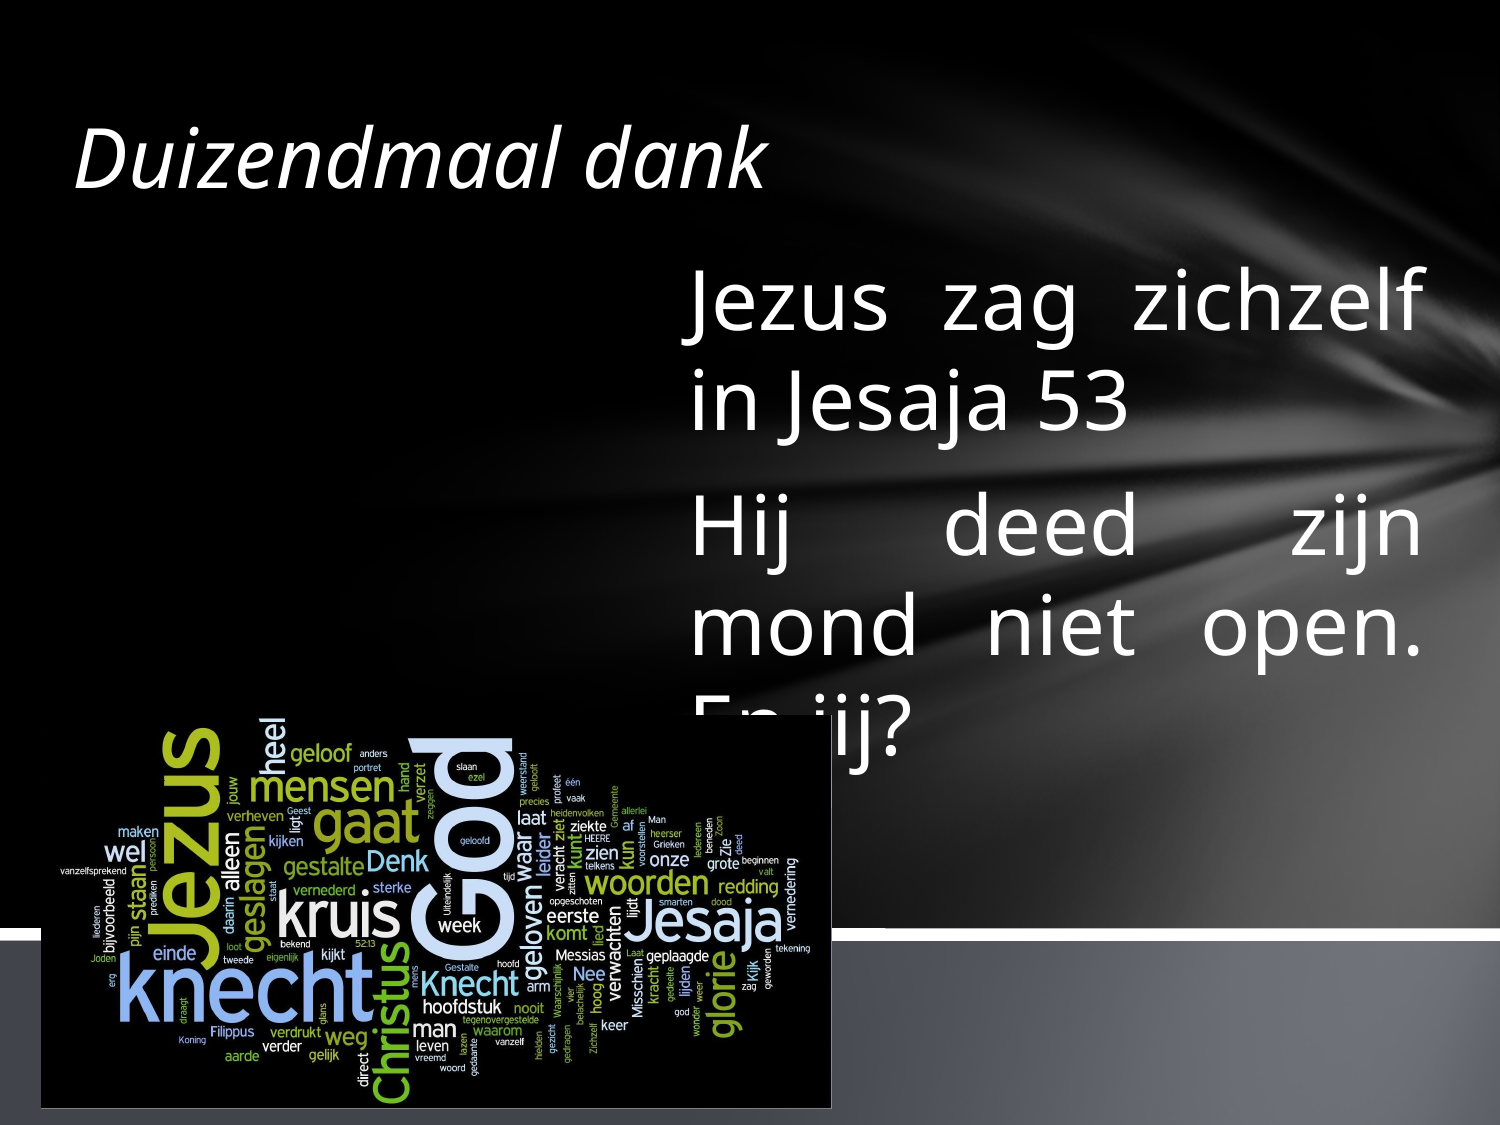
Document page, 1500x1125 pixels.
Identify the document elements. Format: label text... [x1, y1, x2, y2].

picture [41, 715, 832, 1110]
title Duizendmaal dank [57, 37, 1318, 213]
list Jezus zag zichzelf in Jesaja 53 Hij deed zijn mond niet open. En jij? [673, 239, 1442, 891]
